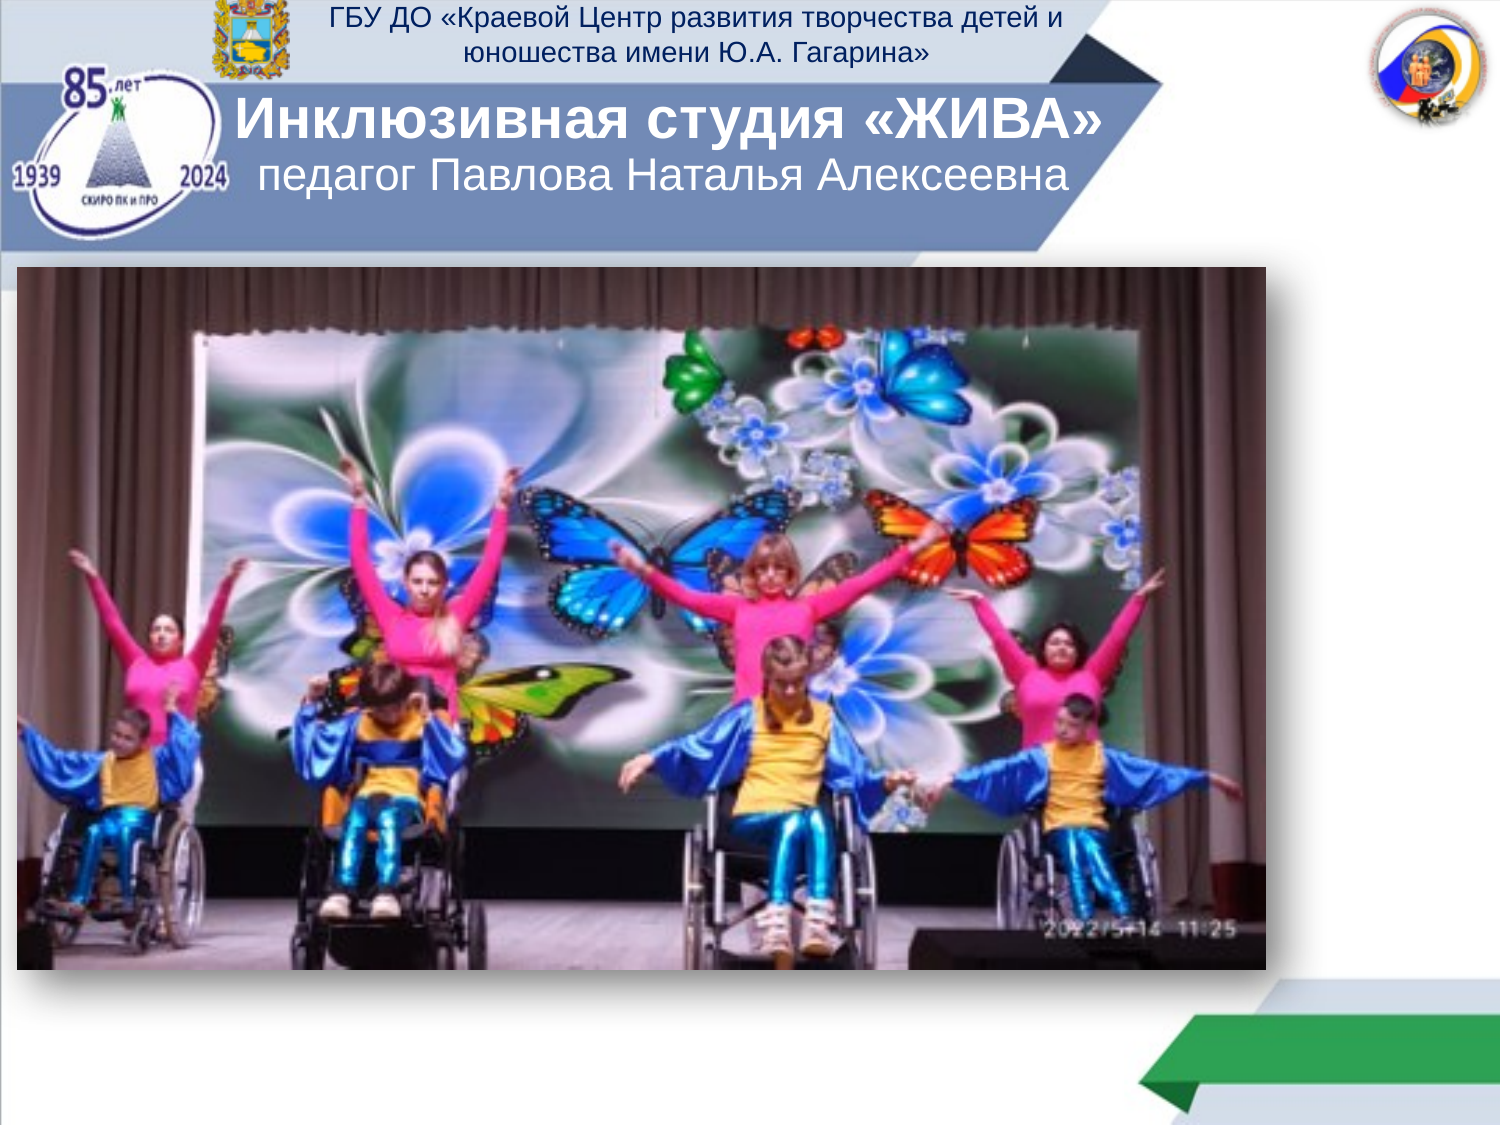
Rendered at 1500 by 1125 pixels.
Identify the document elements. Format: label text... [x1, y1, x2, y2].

picture [0, 0, 1500, 1125]
text_box ГБУ ДО «Краевой Центр развития творчества детей и юношества имени Ю.А. Гагарина» [290, 0, 1105, 80]
title Инклюзивная студия «ЖИВА» педагог Павлова Наталья Алексеевна [211, 80, 1128, 208]
